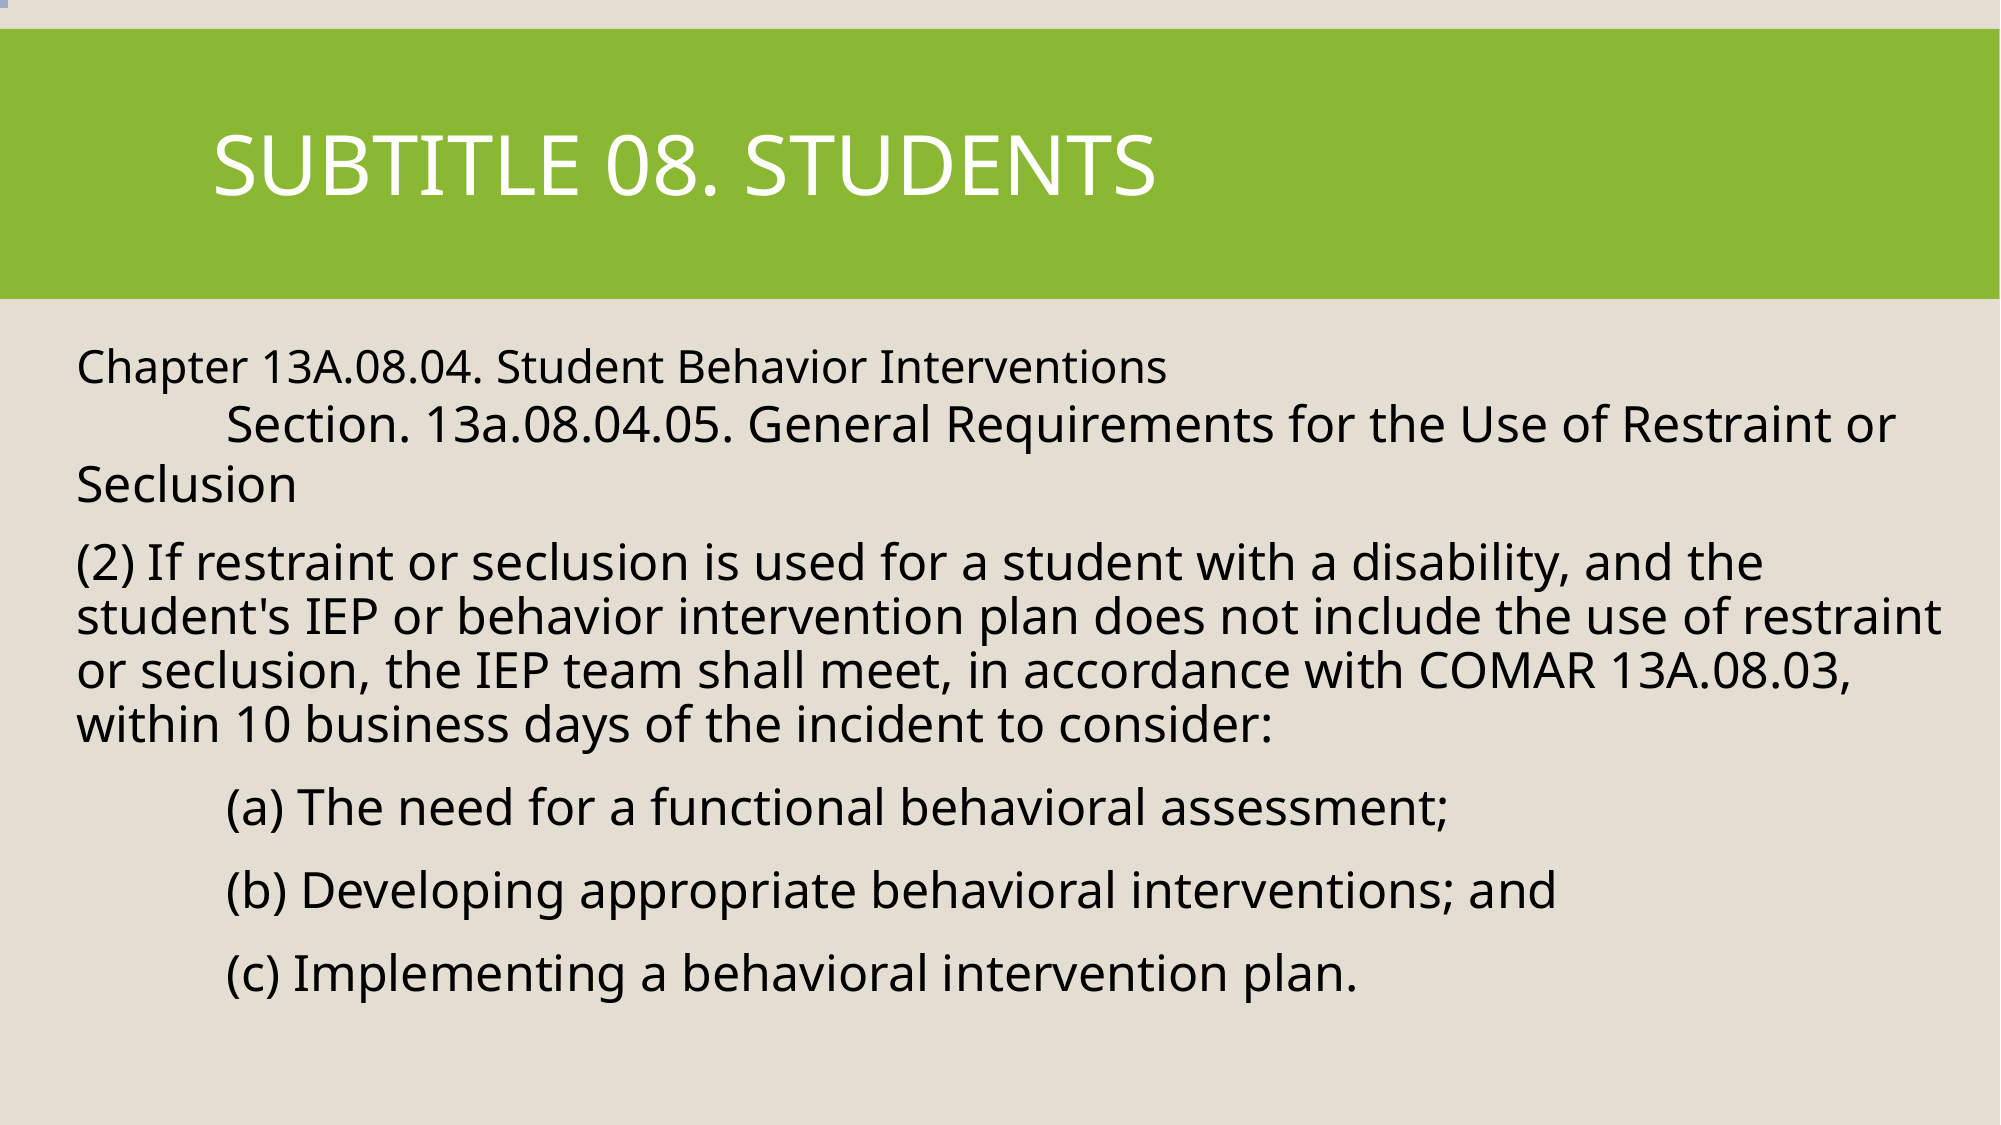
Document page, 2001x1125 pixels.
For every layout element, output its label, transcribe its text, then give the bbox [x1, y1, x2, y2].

list Chapter 13A.08.04. Student Behavior Interventions Section. 13a.08.04.05. General Requirements for the Use of Restraint or Seclusion (2) If restraint or seclusion is used for a student with a disability, and the student's IEP or behavior intervention plan does not include the use of restraint or seclusion, the IEP team shall meet, in accordance with COMAR 13A.08.03, within 10 business days of the incident to consider: (a) The need for a functional behavioral assessment; (b) Developing appropriate behavioral interventions; and (c) Implementing a behavioral intervention plan. [61, 329, 2000, 1125]
title Subtitle 08. STUDENTS [197, 46, 1803, 295]
picture [0, 0, 8, 8]
